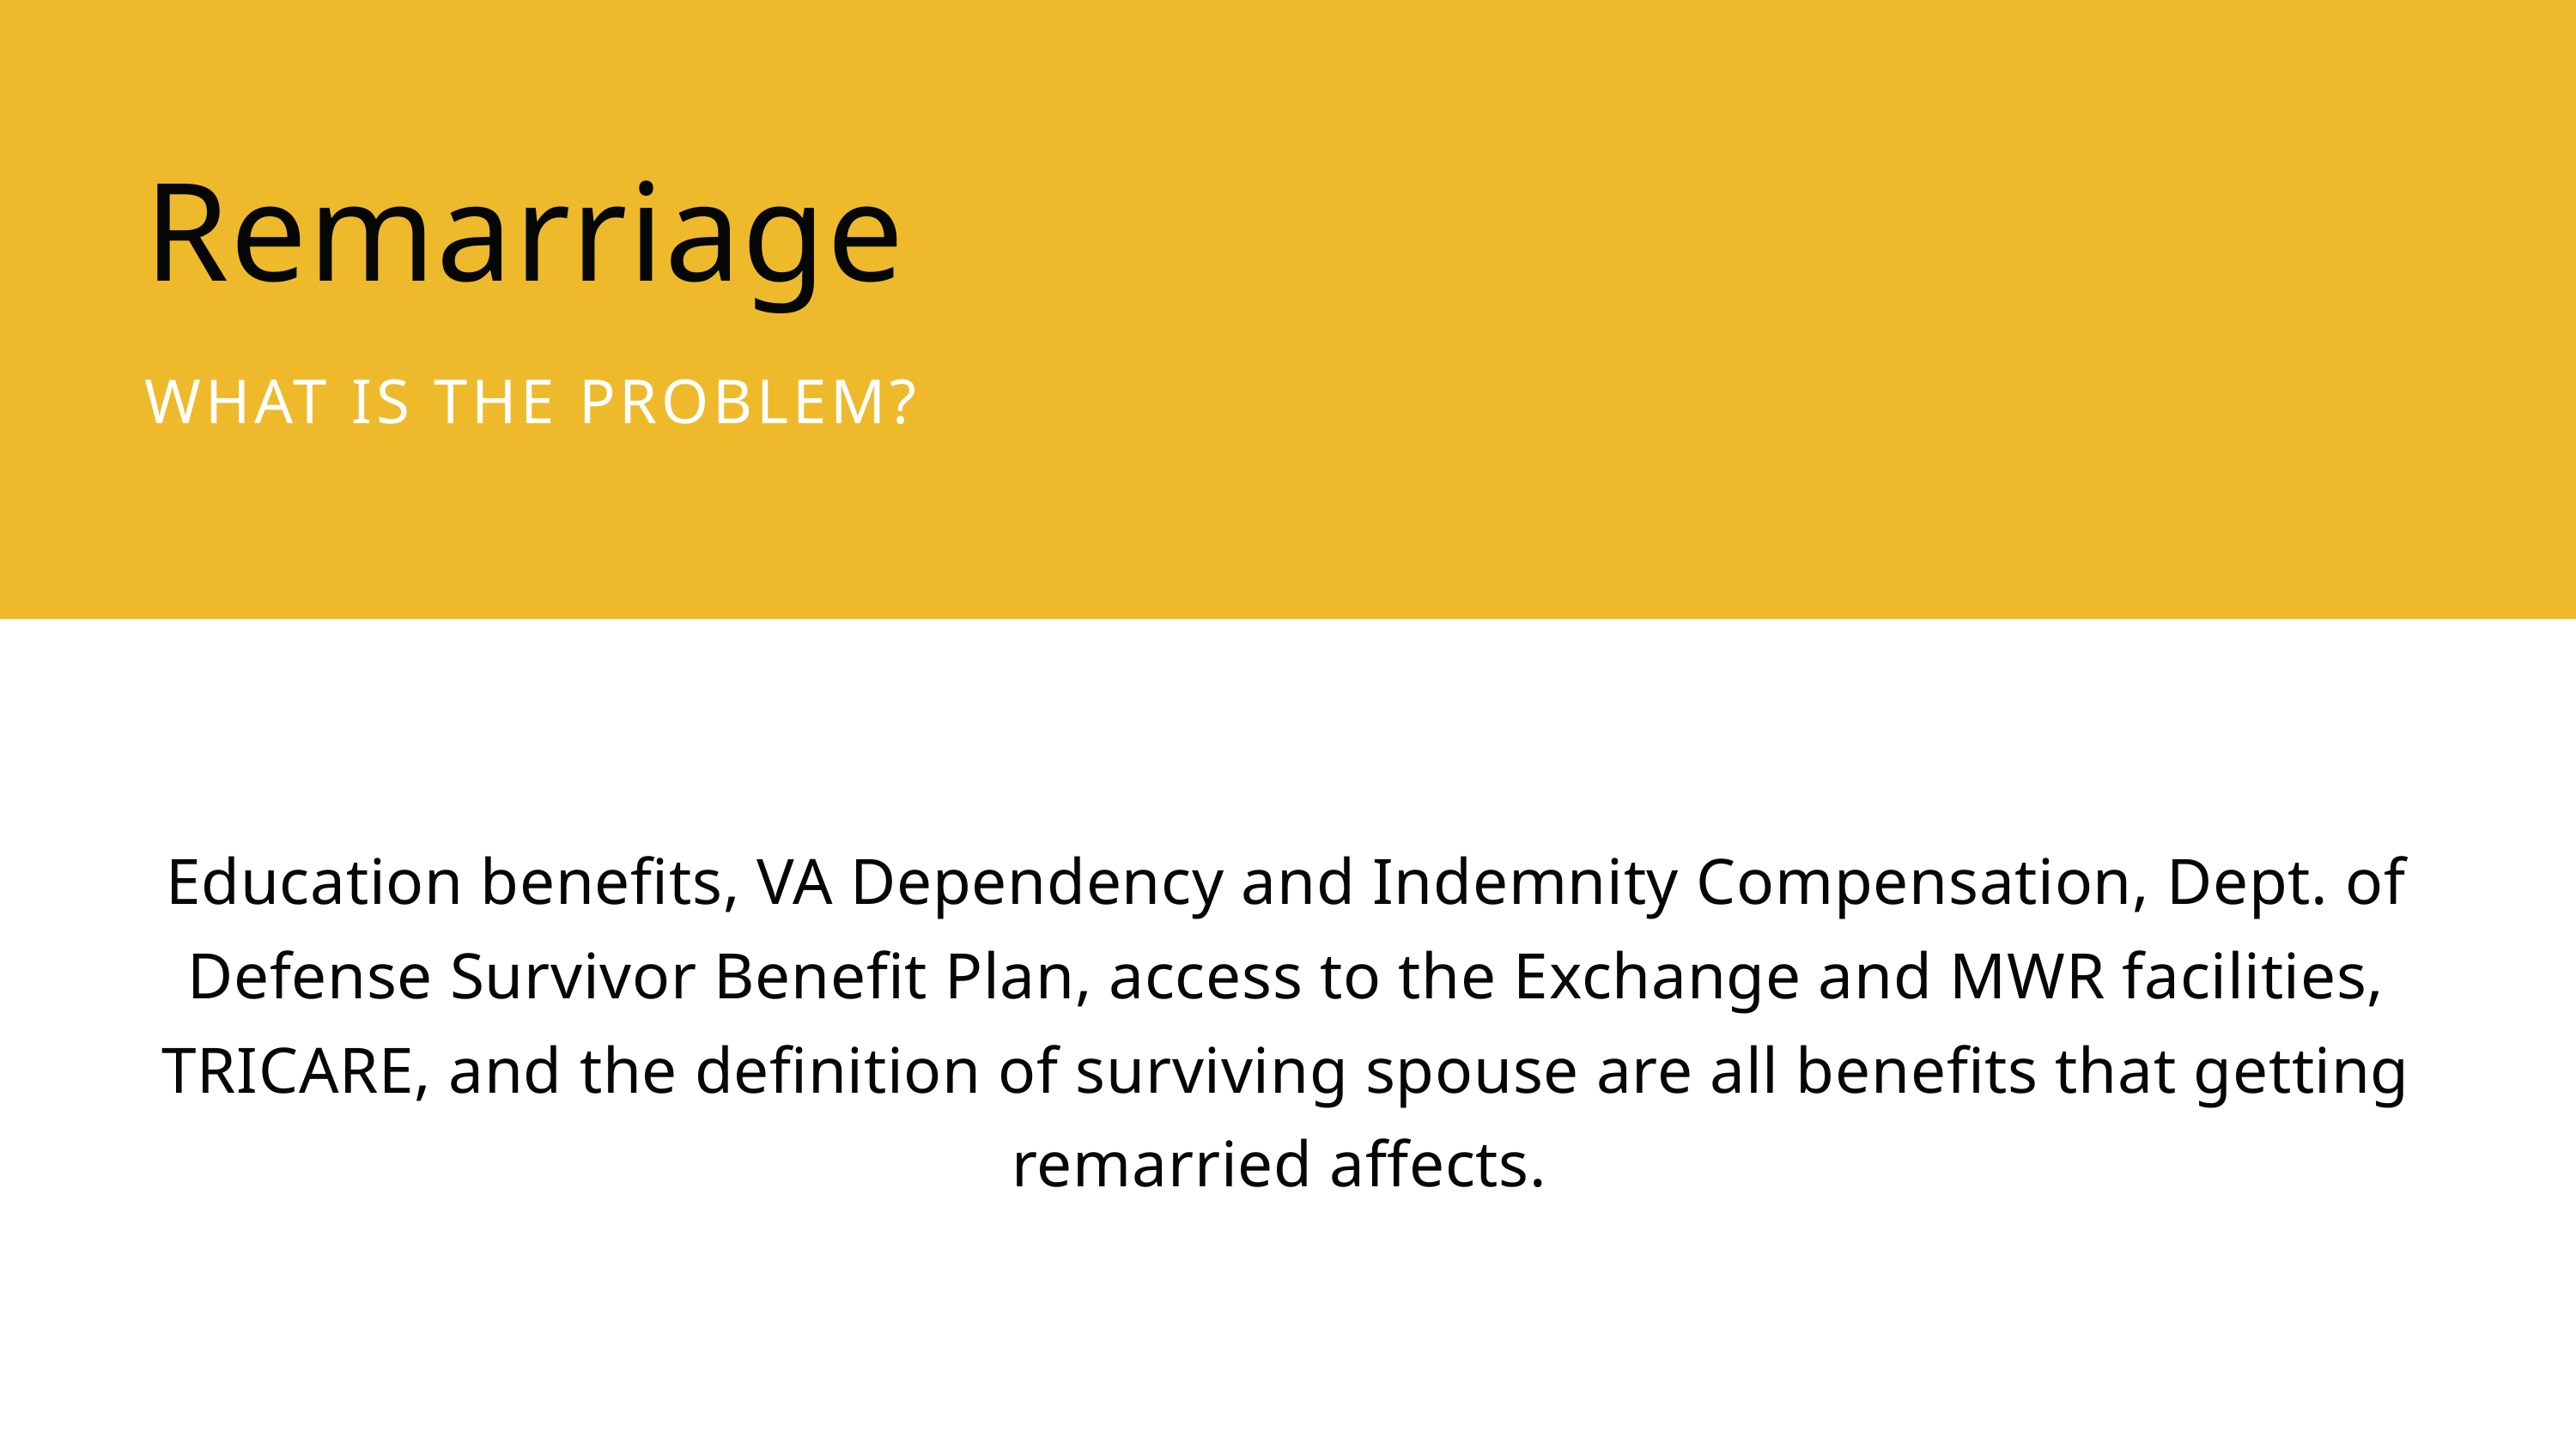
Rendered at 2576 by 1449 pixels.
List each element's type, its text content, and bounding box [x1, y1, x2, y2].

text_box [0, 0, 2576, 620]
text_box Education benefits, VA Dependency and Indemnity Compensation, Dept. of Defense Survivor Benefit Plan, access to the Exchange and MWR facilities, TRICARE, and the definition of surviving spouse are all benefits that getting remarried affects. [97, 634, 2478, 1200]
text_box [144, 144, 2051, 438]
